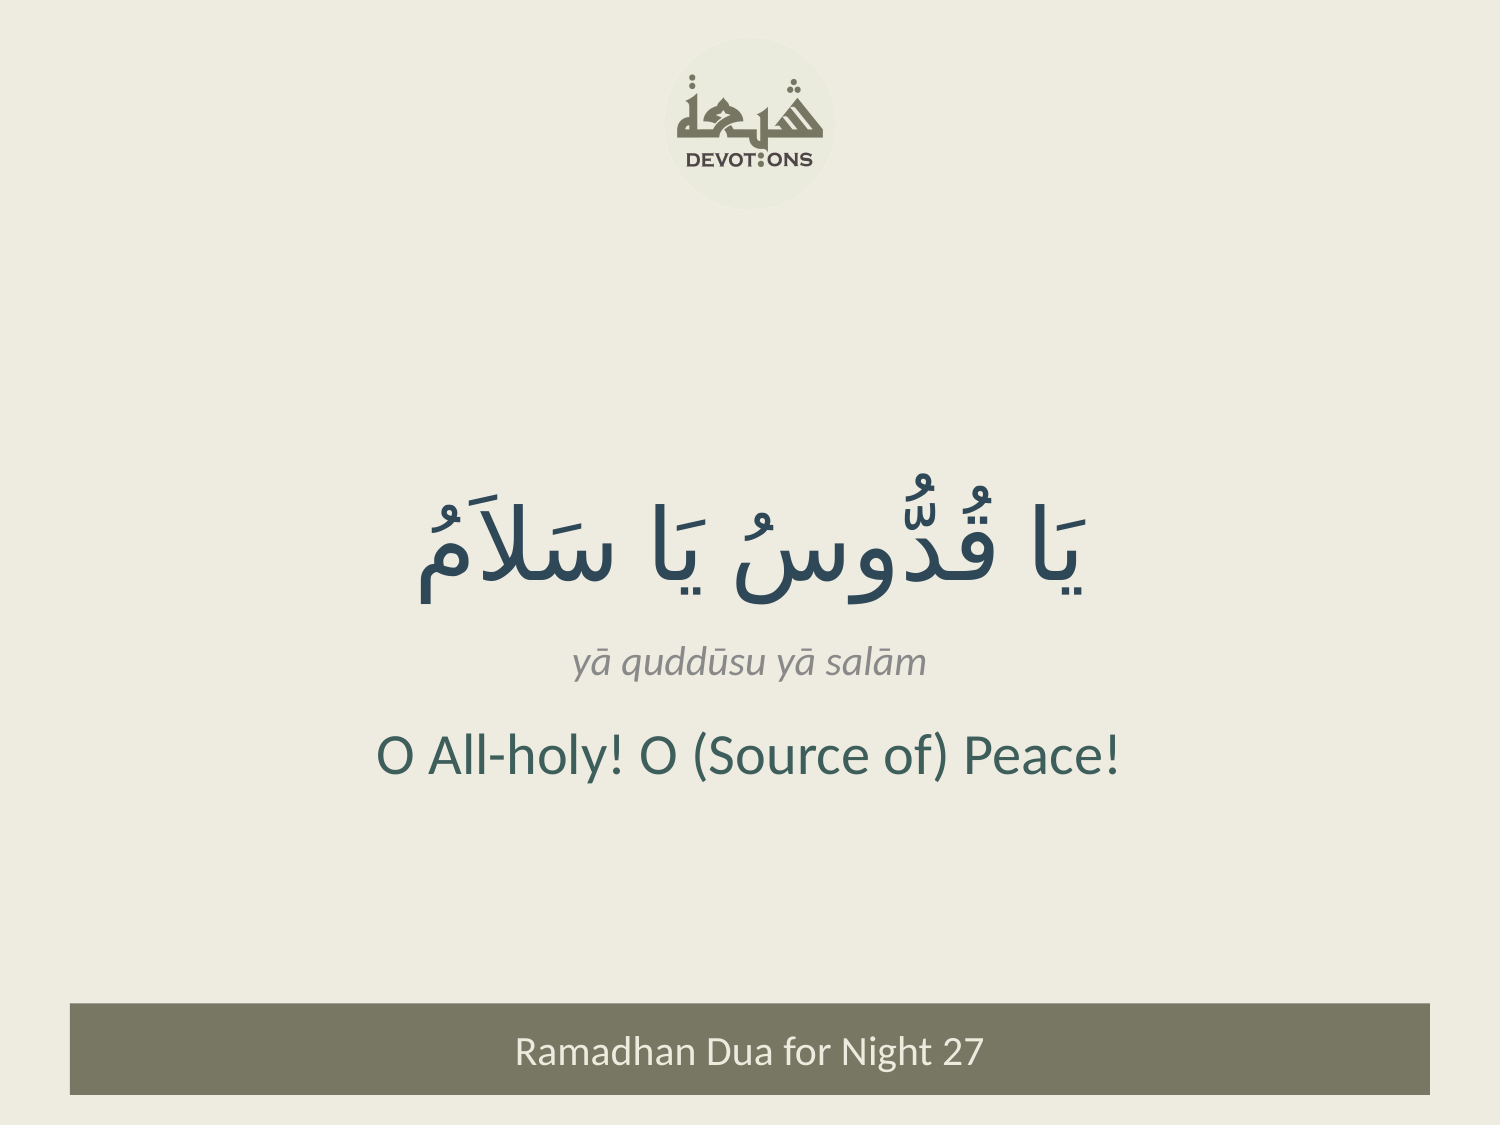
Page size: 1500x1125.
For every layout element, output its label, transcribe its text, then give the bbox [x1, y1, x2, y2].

list يَا قُدُّوسُ يَا سَلاَمُ yā quddūsu yā salām O All-holy! O (Source of) Peace! [69, 203, 1430, 1003]
picture [656, 29, 844, 203]
list Ramadhan Dua for Night 27 [69, 1003, 1430, 1095]
